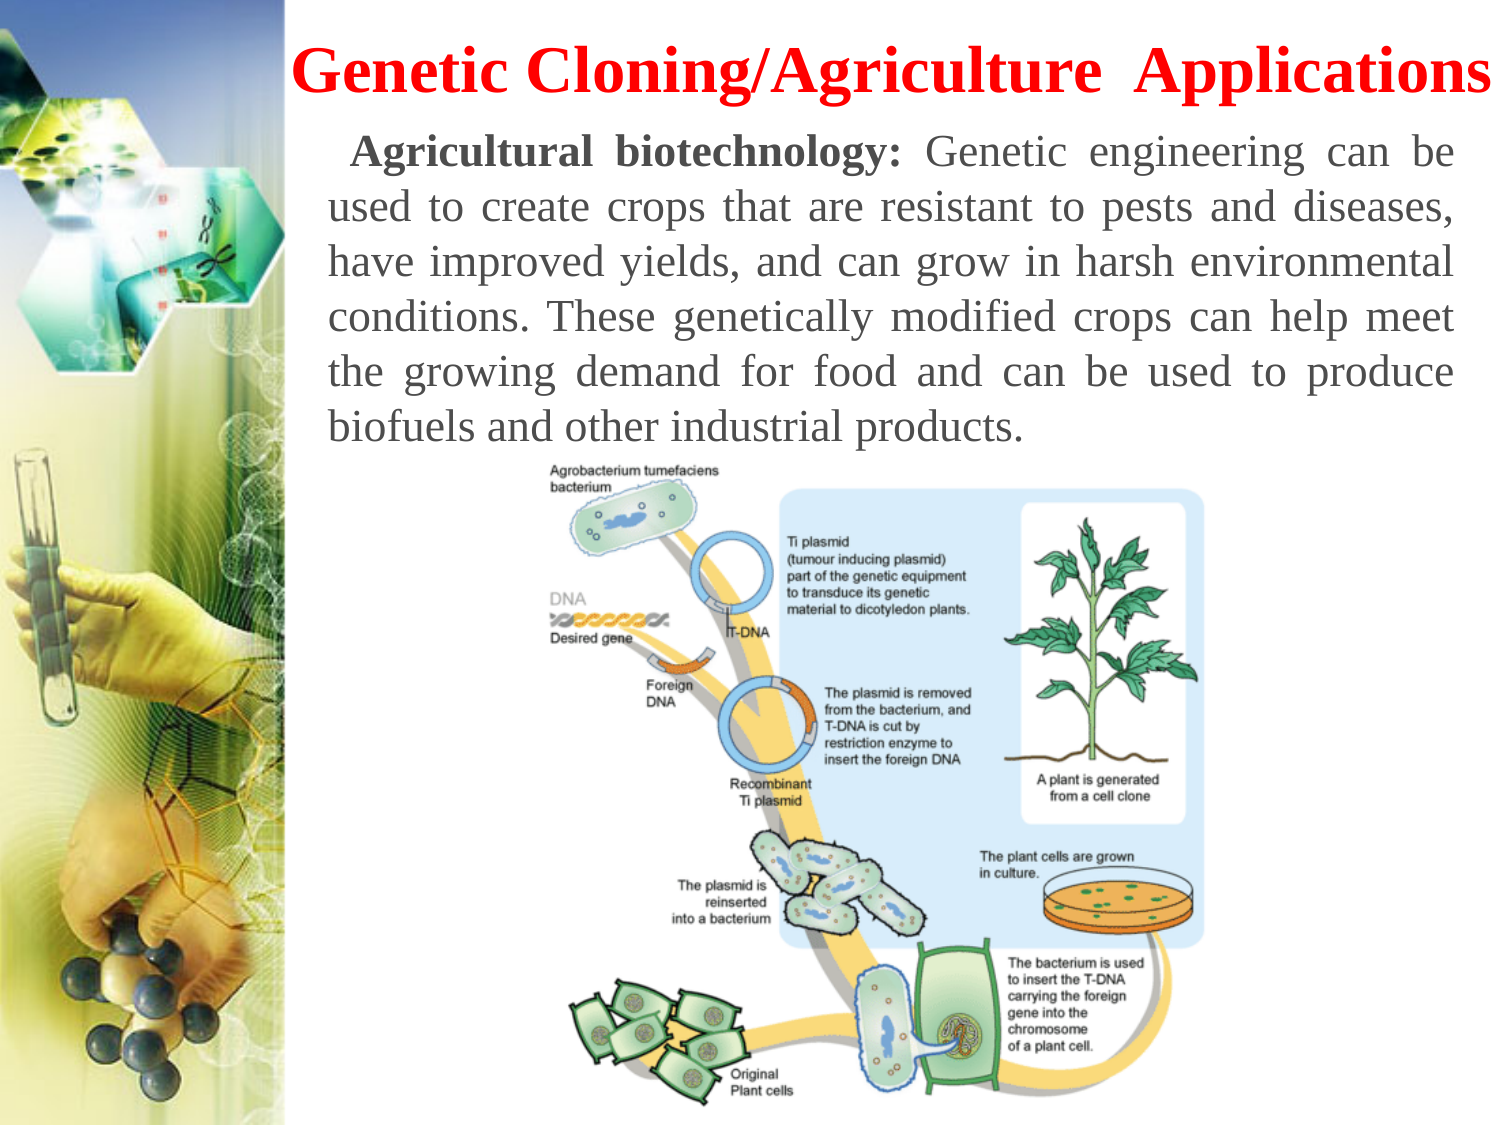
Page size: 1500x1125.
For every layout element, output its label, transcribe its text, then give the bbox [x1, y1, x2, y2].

picture [0, 0, 1500, 1125]
list Agricultural biotechnology: Genetic engineering can be used to create crops that are resistant to pests and diseases, have improved yields, and can grow in harsh environmental conditions. These genetically modified crops can help meet the growing demand for food and can be used to produce biofuels and other industrial products. [312, 119, 1471, 1036]
text_box Genetic Cloning/Agriculture Applications [274, 14, 1500, 119]
